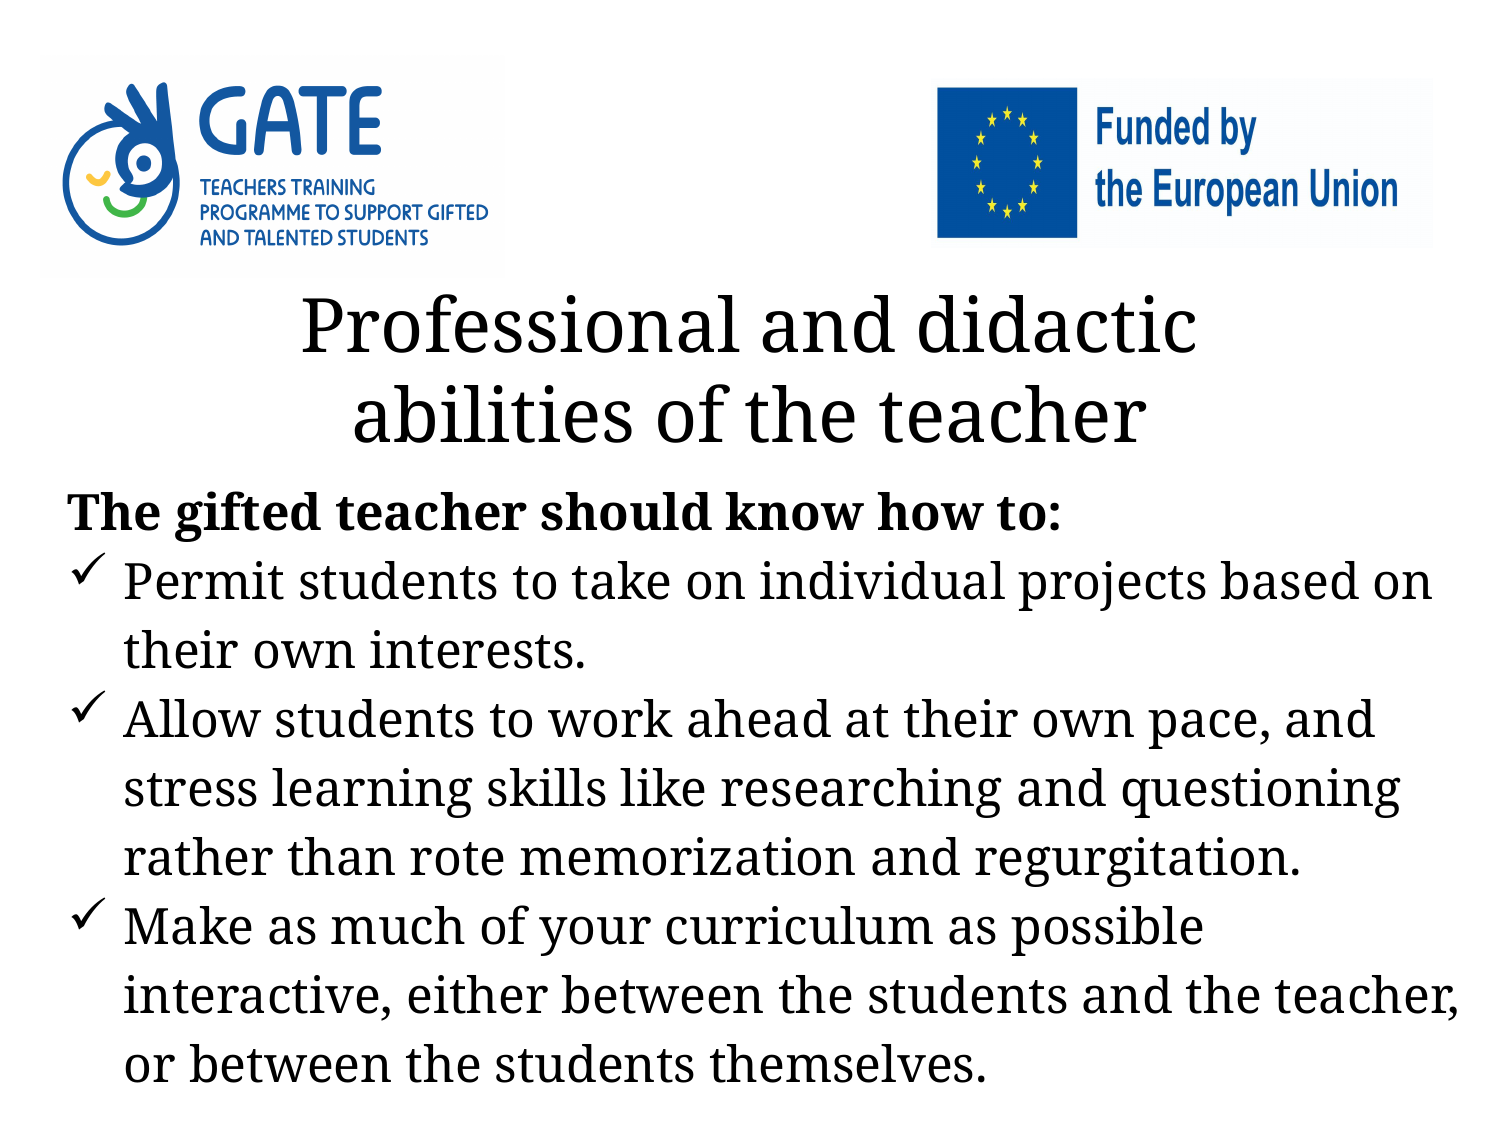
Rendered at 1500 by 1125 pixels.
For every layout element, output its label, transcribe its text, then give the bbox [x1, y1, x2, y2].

picture [930, 77, 1433, 248]
picture [39, 55, 505, 278]
text_box Professional and didactic abilities of the teacher [152, 270, 1348, 464]
text_box The gifted teacher should know how to: Permit students to take on individual projects based on their own interests. Allow students to work ahead at their own pace, and stress learning skills like researching and questioning rather than rote memorization and regurgitation. Make as much of your curriculum as possible interactive, either between the students and the teacher, or between the students themselves. [52, 464, 1482, 1100]
